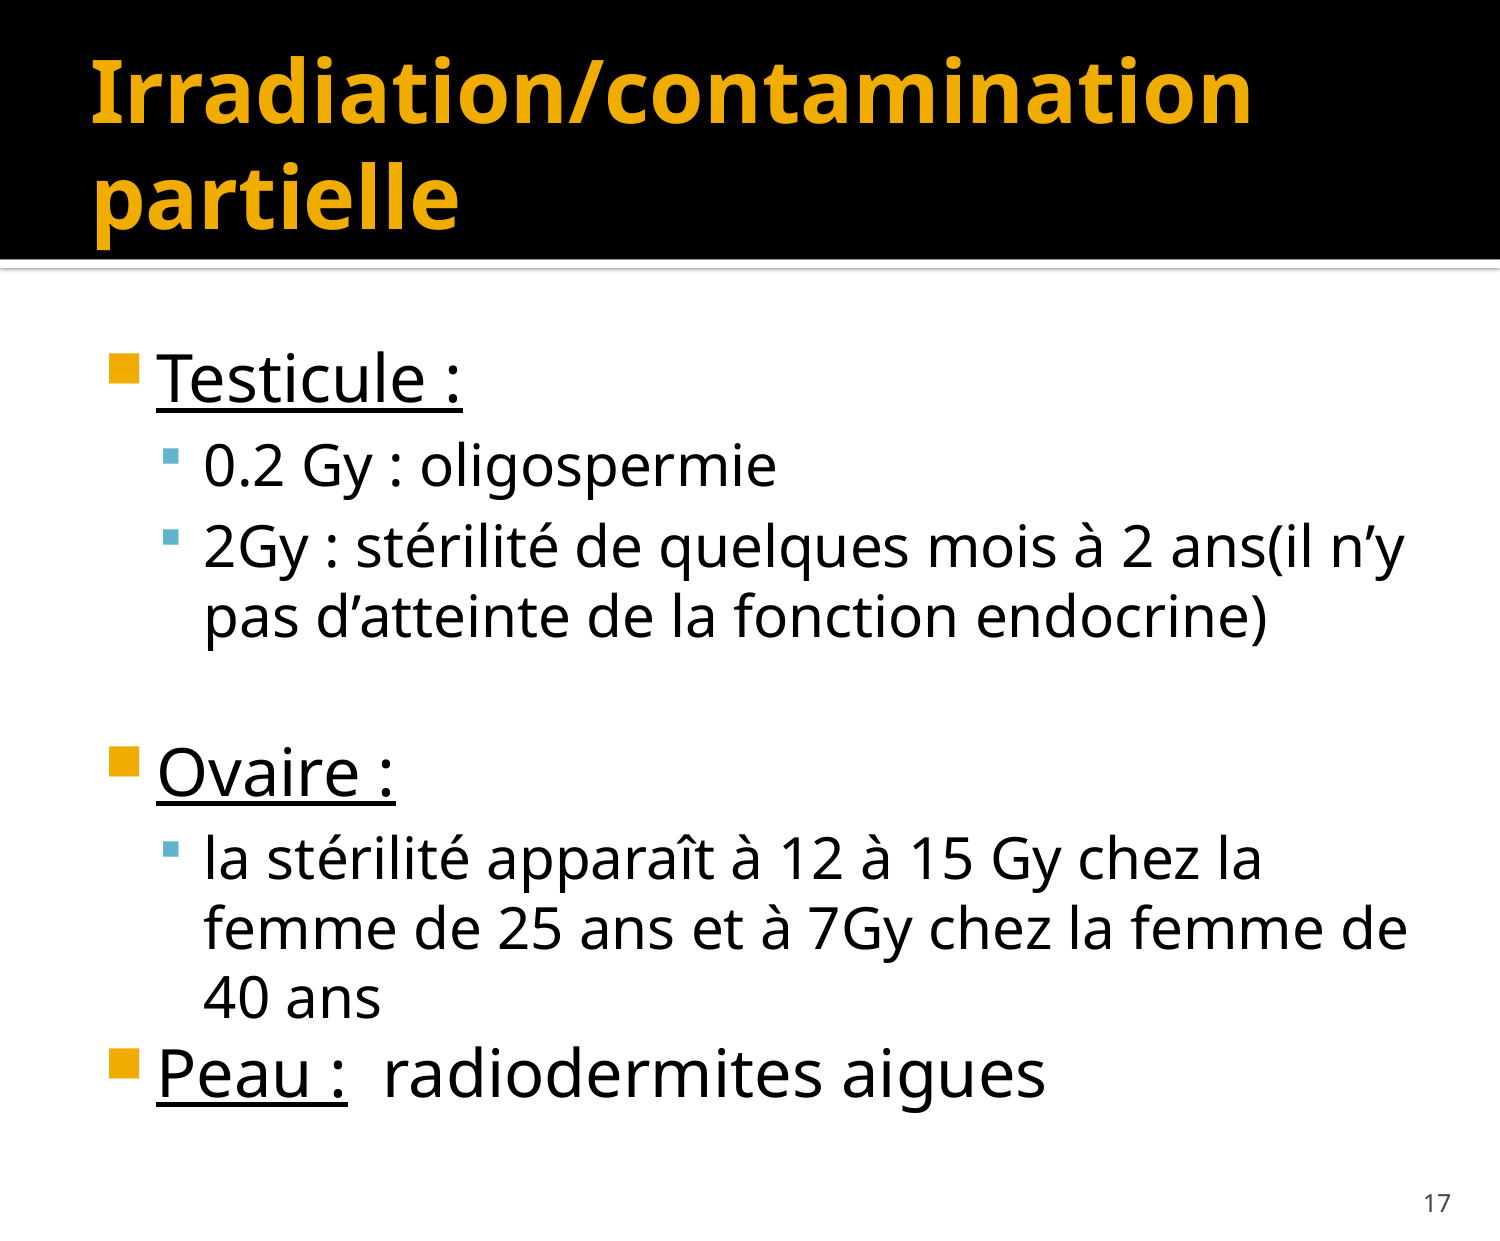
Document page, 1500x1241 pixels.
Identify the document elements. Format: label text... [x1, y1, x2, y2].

title Irradiation/contamination partielle [75, 28, 1425, 255]
list Testicule : 0.2 Gy : oligospermie 2Gy : stérilité de quelques mois à 2 ans(il n’y pas d’atteinte de la fonction endocrine) Ovaire : la stérilité apparaît à 12 à 15 Gy chez la femme de 25 ans et à 7Gy chez la femme de 40 ans Peau : radiodermites aigues [75, 321, 1425, 1158]
slide_number 17 [1345, 1171, 1467, 1222]
